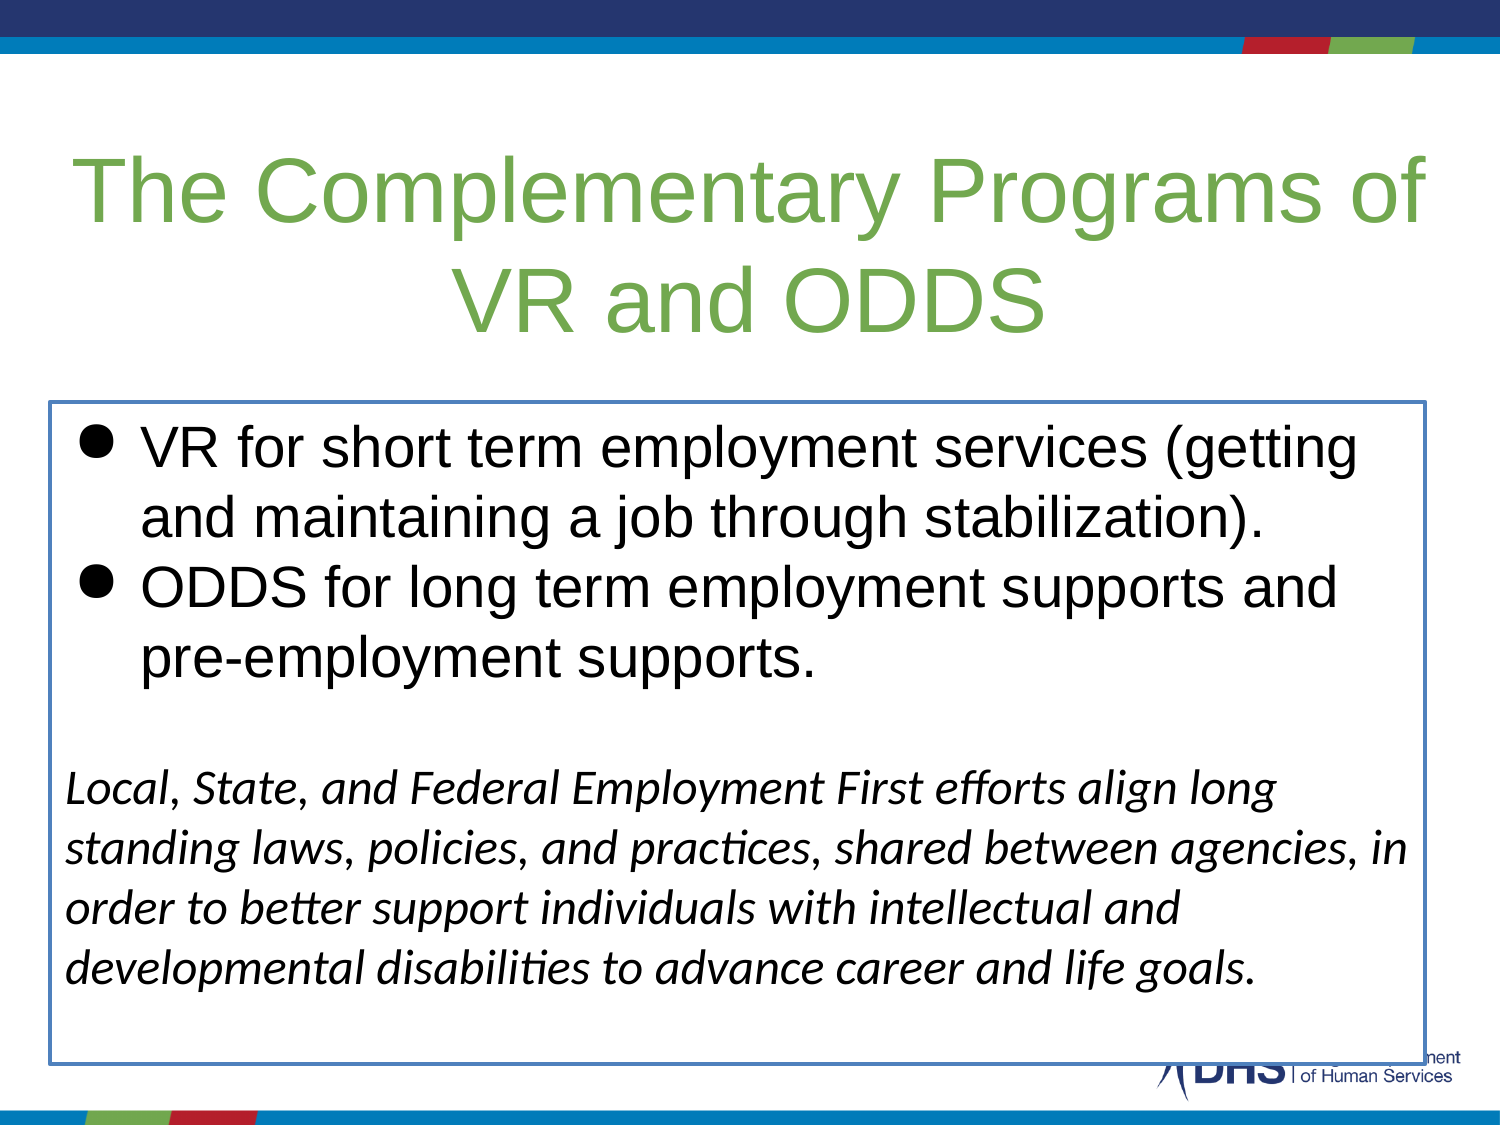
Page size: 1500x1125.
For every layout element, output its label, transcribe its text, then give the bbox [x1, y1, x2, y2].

picture [86, 1111, 257, 1125]
text_box VR for short term employment services (getting and maintaining a job through stabilization). ODDS for long term employment supports and pre-employment supports. Local, State, and Federal Employment First efforts align long standing laws, policies, and practices, shared between agencies, in order to better support individuals with intellectual and developmental disabilities to advance career and life goals. [50, 401, 1425, 1065]
picture [1242, 37, 1414, 54]
title The Complementary Programs of VR and ODDS [51, 97, 1449, 384]
picture [1149, 1020, 1470, 1105]
